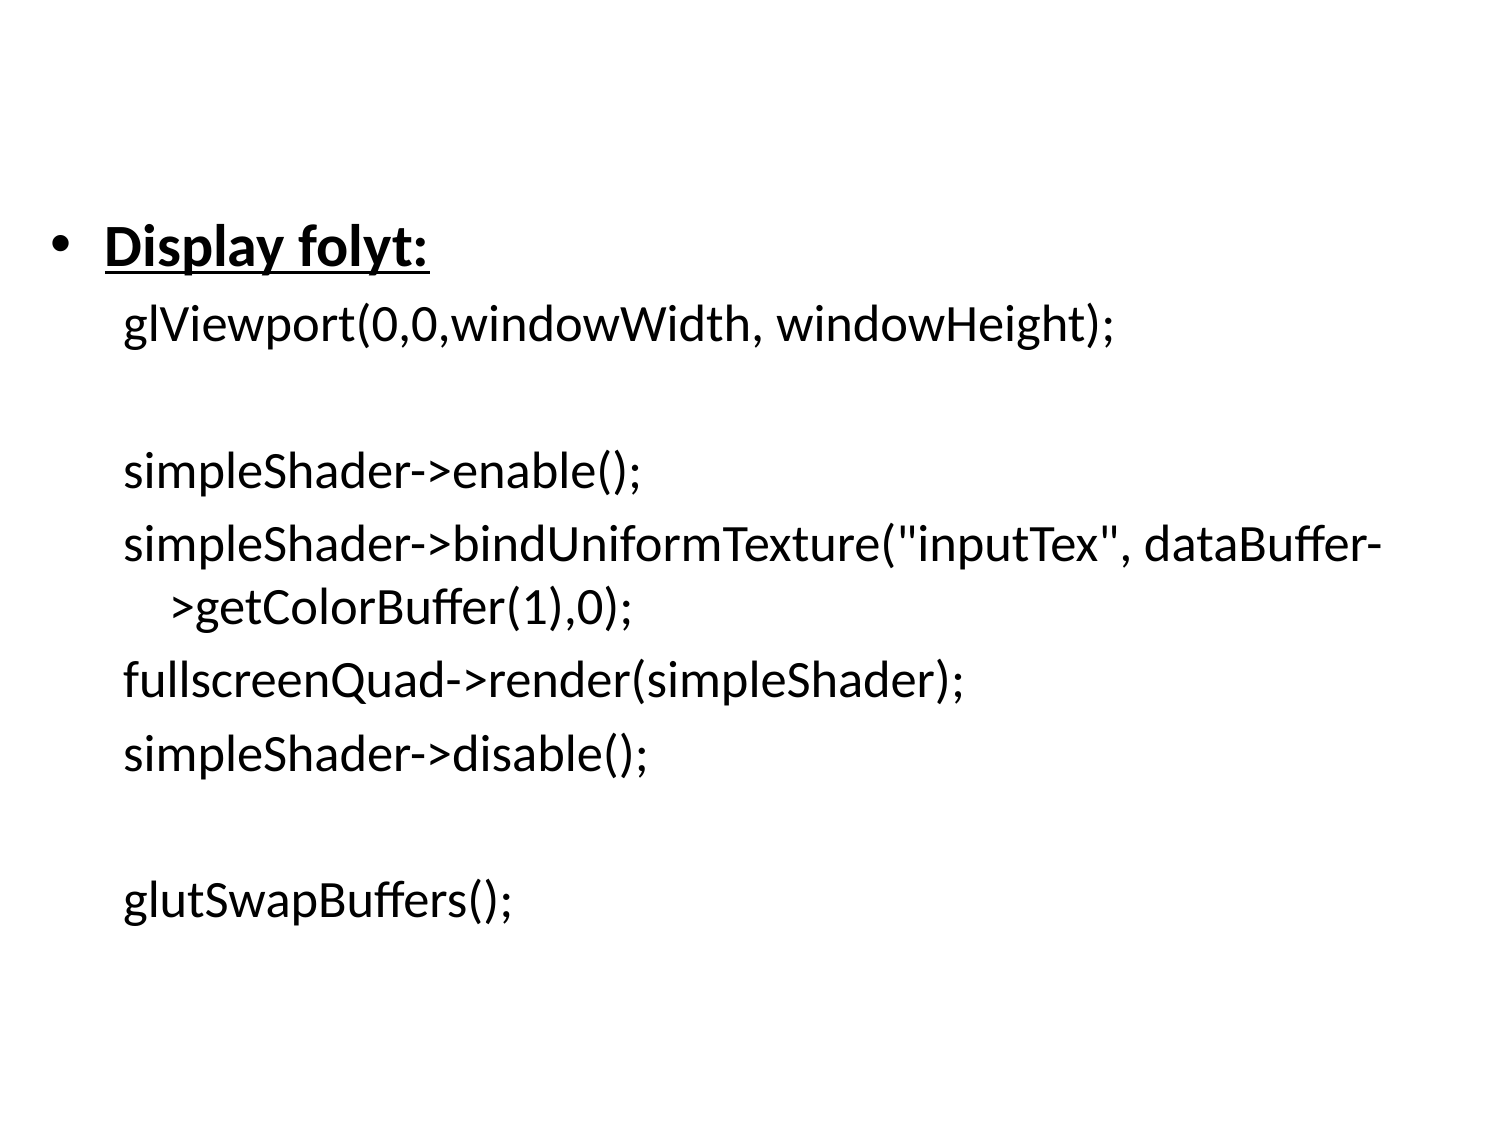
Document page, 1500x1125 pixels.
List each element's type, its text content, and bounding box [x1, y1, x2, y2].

list Display folyt: glViewport(0,0,windowWidth, windowHeight); simpleShader->enable(); simpleShader->bindUniformTexture("inputTex", dataBuffer->getColorBuffer(1),0); fullscreenQuad->render(simpleShader); simpleShader->disable(); glutSwapBuffers(); [35, 199, 1437, 942]
